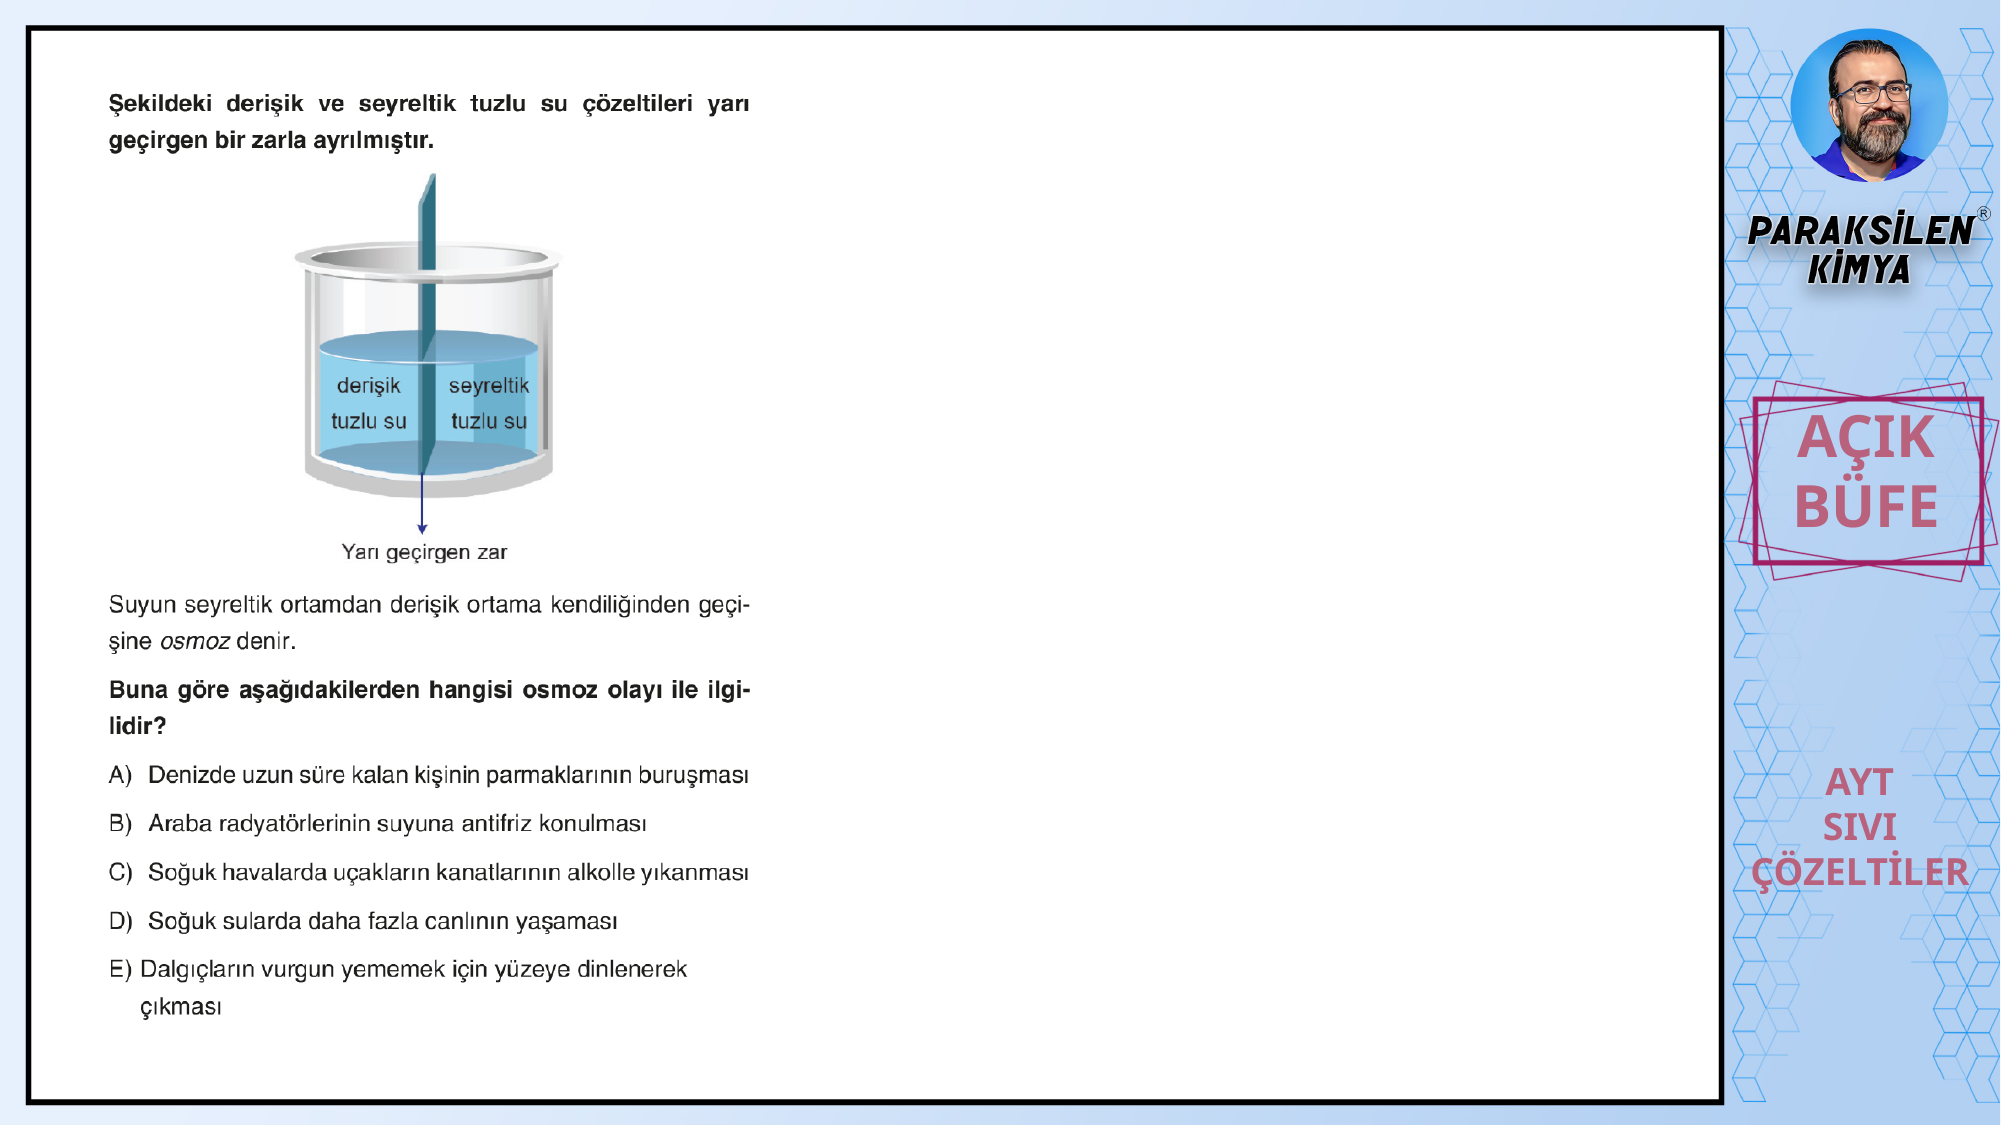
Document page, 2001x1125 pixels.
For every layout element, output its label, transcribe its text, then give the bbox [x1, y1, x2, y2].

text_box AYT SIVI ÇÖZELTİLER [1719, 750, 2000, 901]
text_box AÇIK BÜFE [1755, 392, 1977, 547]
picture [0, 0, 2001, 1125]
